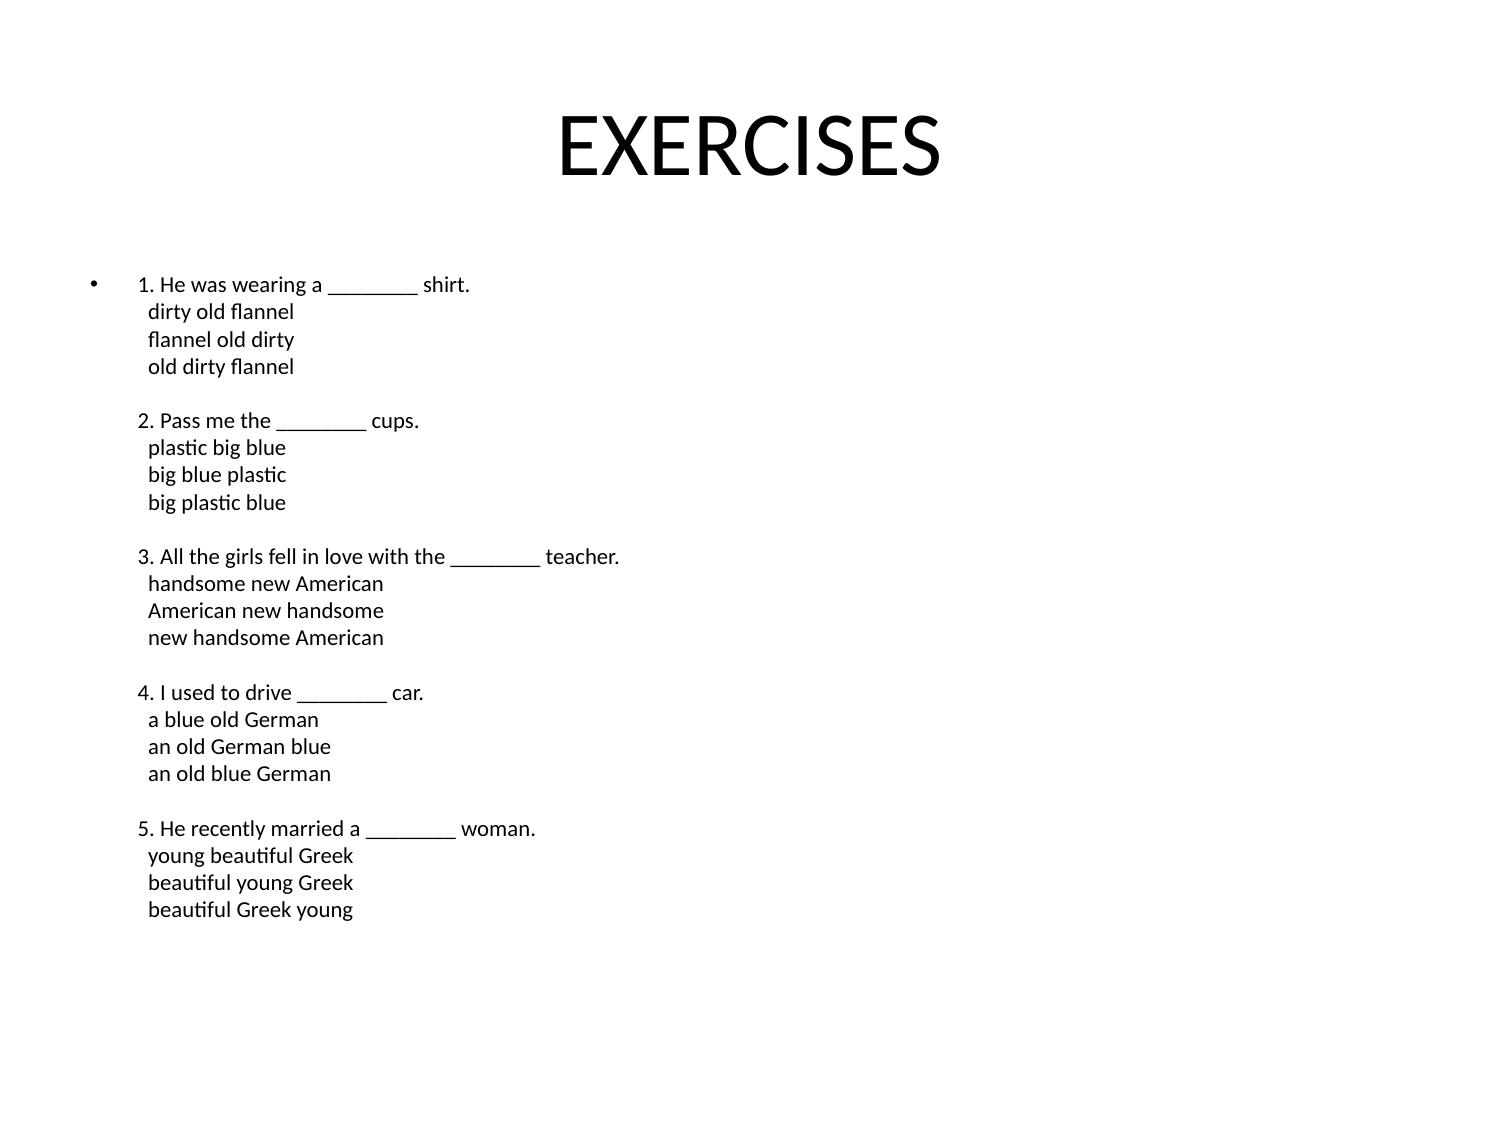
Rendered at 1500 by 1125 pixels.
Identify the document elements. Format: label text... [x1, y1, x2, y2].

title EXERCISES [75, 45, 1425, 233]
list 1. He was wearing a ________ shirt. dirty old flannel flannel old dirty old dirty flannel 2. Pass me the ________ cups. plastic big blue big blue plastic big plastic blue 3. All the girls fell in love with the ________ teacher. handsome new American American new handsome new handsome American 4. I used to drive ________ car. a blue old German an old German blue an old blue German 5. He recently married a ________ woman. young beautiful Greek beautiful young Greek beautiful Greek young [75, 262, 1425, 1005]
